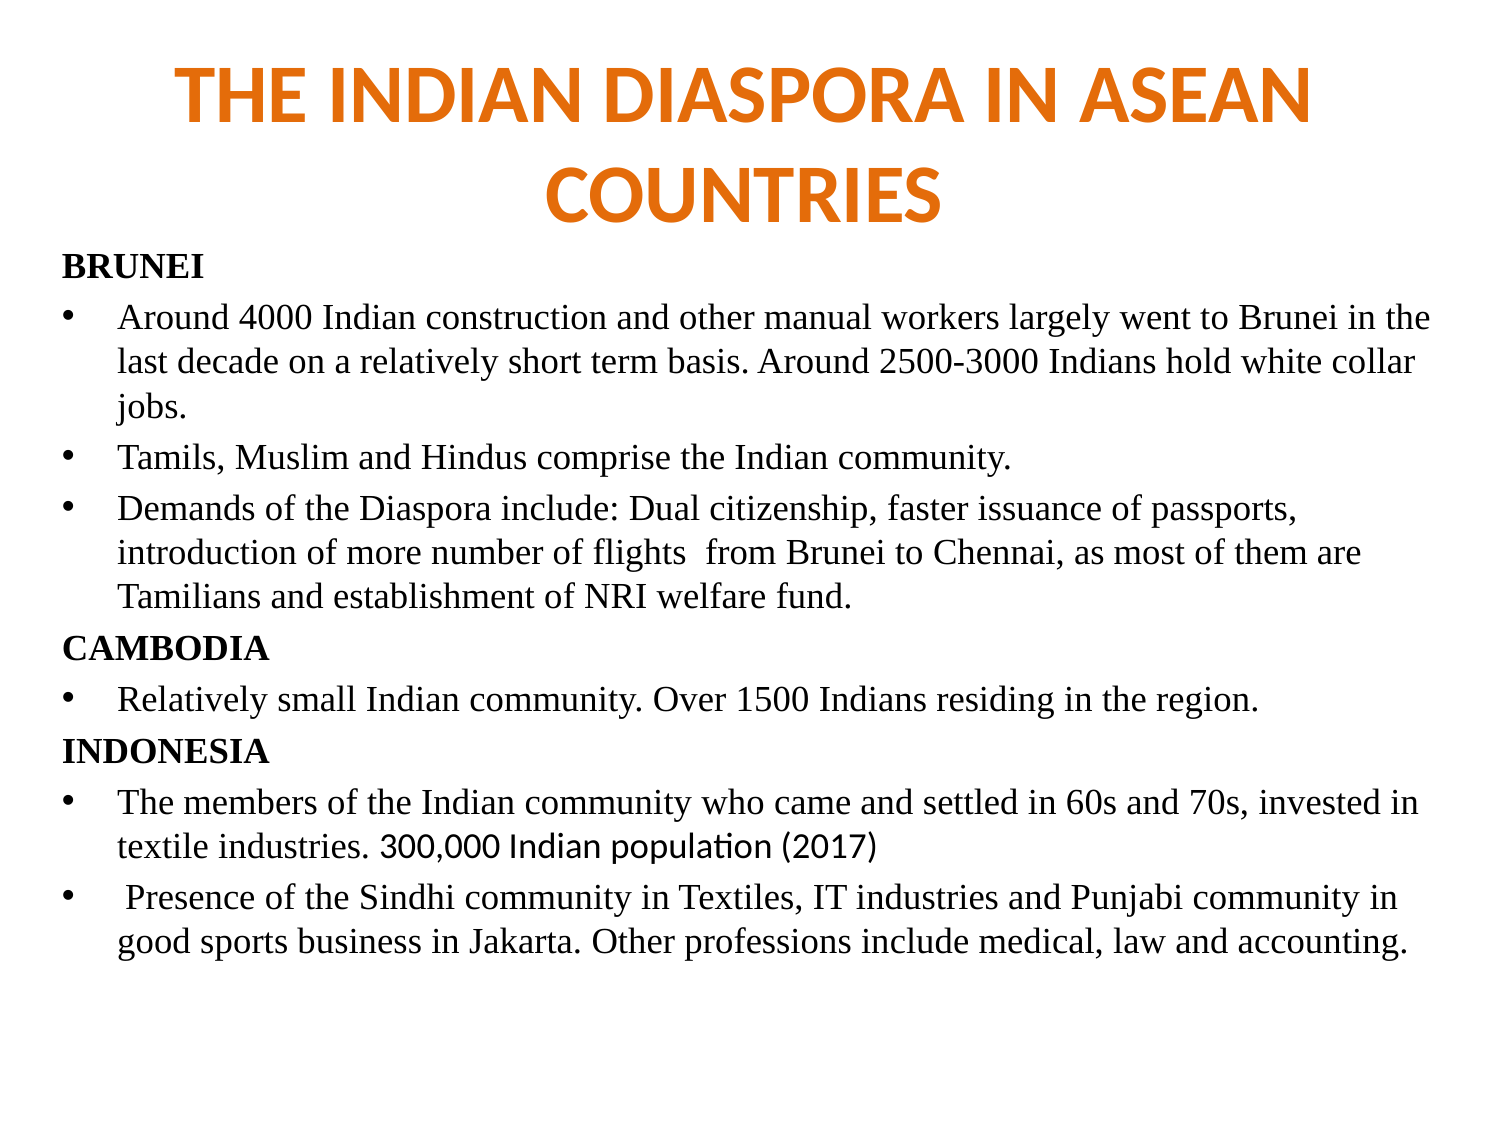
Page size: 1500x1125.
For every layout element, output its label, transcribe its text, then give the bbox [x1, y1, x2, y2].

list BRUNEI Around 4000 Indian construction and other manual workers largely went to Brunei in the last decade on a relatively short term basis. Around 2500-3000 Indians hold white collar jobs. Tamils, Muslim and Hindus comprise the Indian community. Demands of the Diaspora include: Dual citizenship, faster issuance of passports, introduction of more number of flights from Brunei to Chennai, as most of them are Tamilians and establishment of NRI welfare fund. CAMBODIA Relatively small Indian community. Over 1500 Indians residing in the region. INDONESIA The members of the Indian community who came and settled in 60s and 70s, invested in textile industries. 300,000 Indian population (2017) Presence of the Sindhi community in Textiles, IT industries and Punjabi community in good sports business in Jakarta. Other professions include medical, law and accounting. [46, 234, 1454, 1005]
title THE INDIAN DIASPORA IN ASEAN COUNTRIES [35, 45, 1454, 233]
